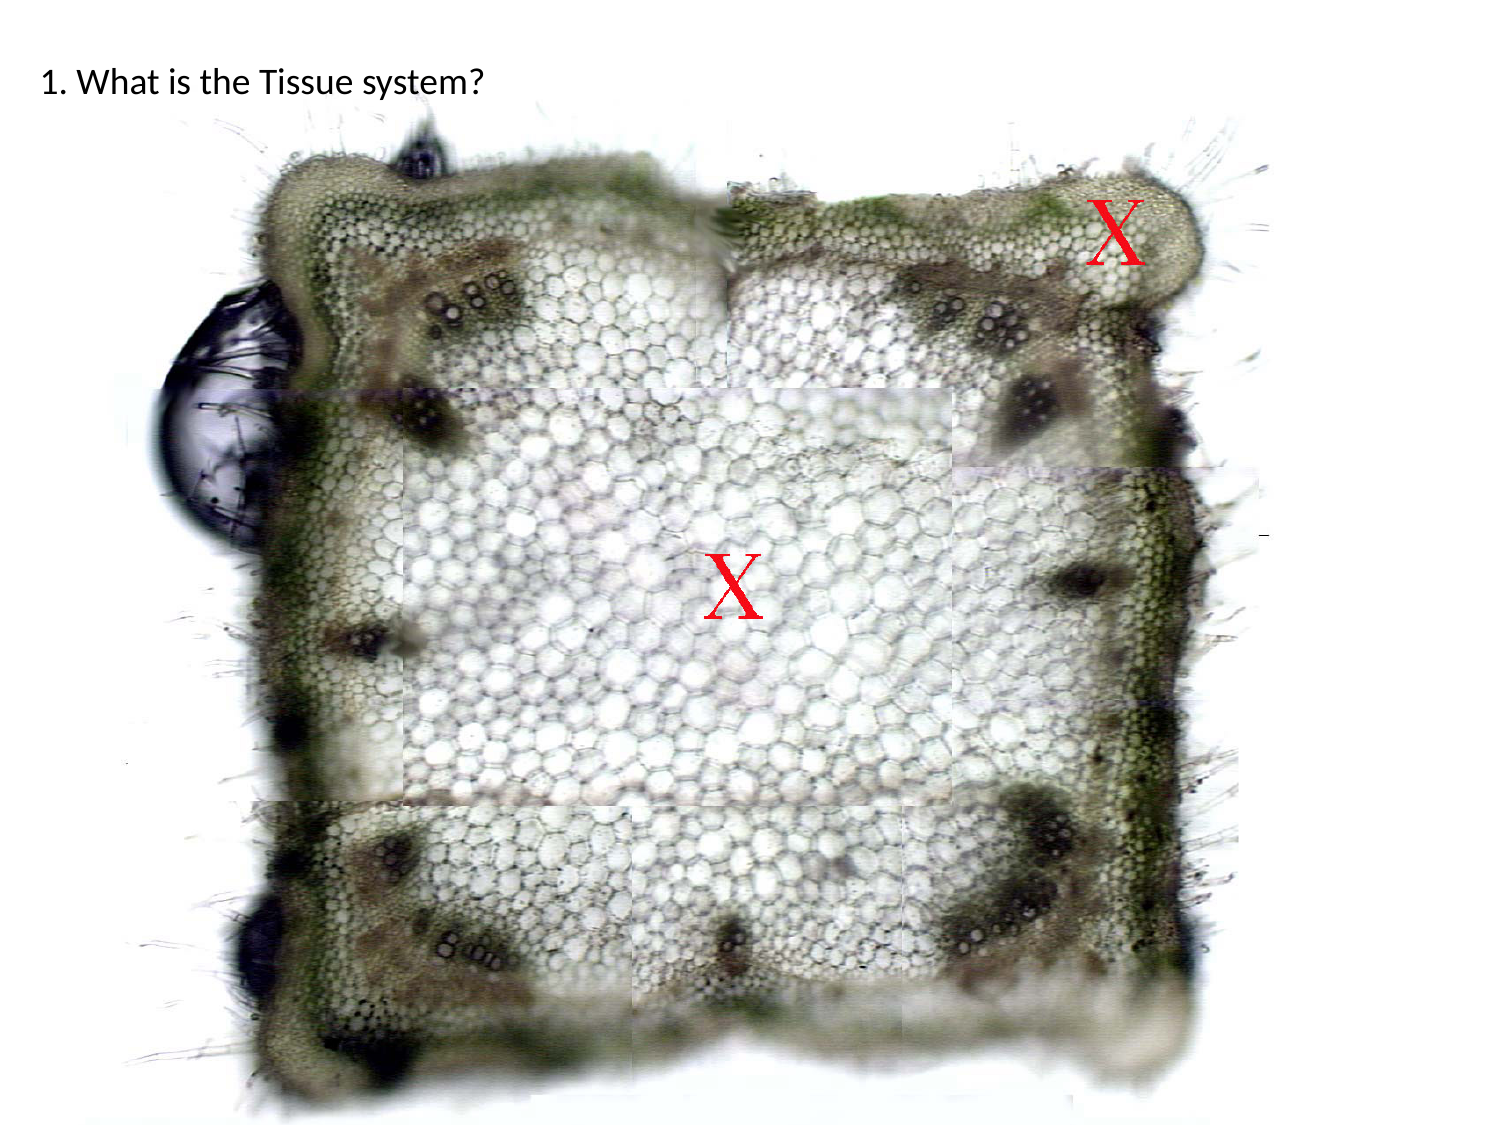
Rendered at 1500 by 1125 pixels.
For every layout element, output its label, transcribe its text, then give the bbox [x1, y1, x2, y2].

picture [57, 49, 1318, 1125]
text_box 1. What is the Tissue system? [24, 49, 57, 110]
